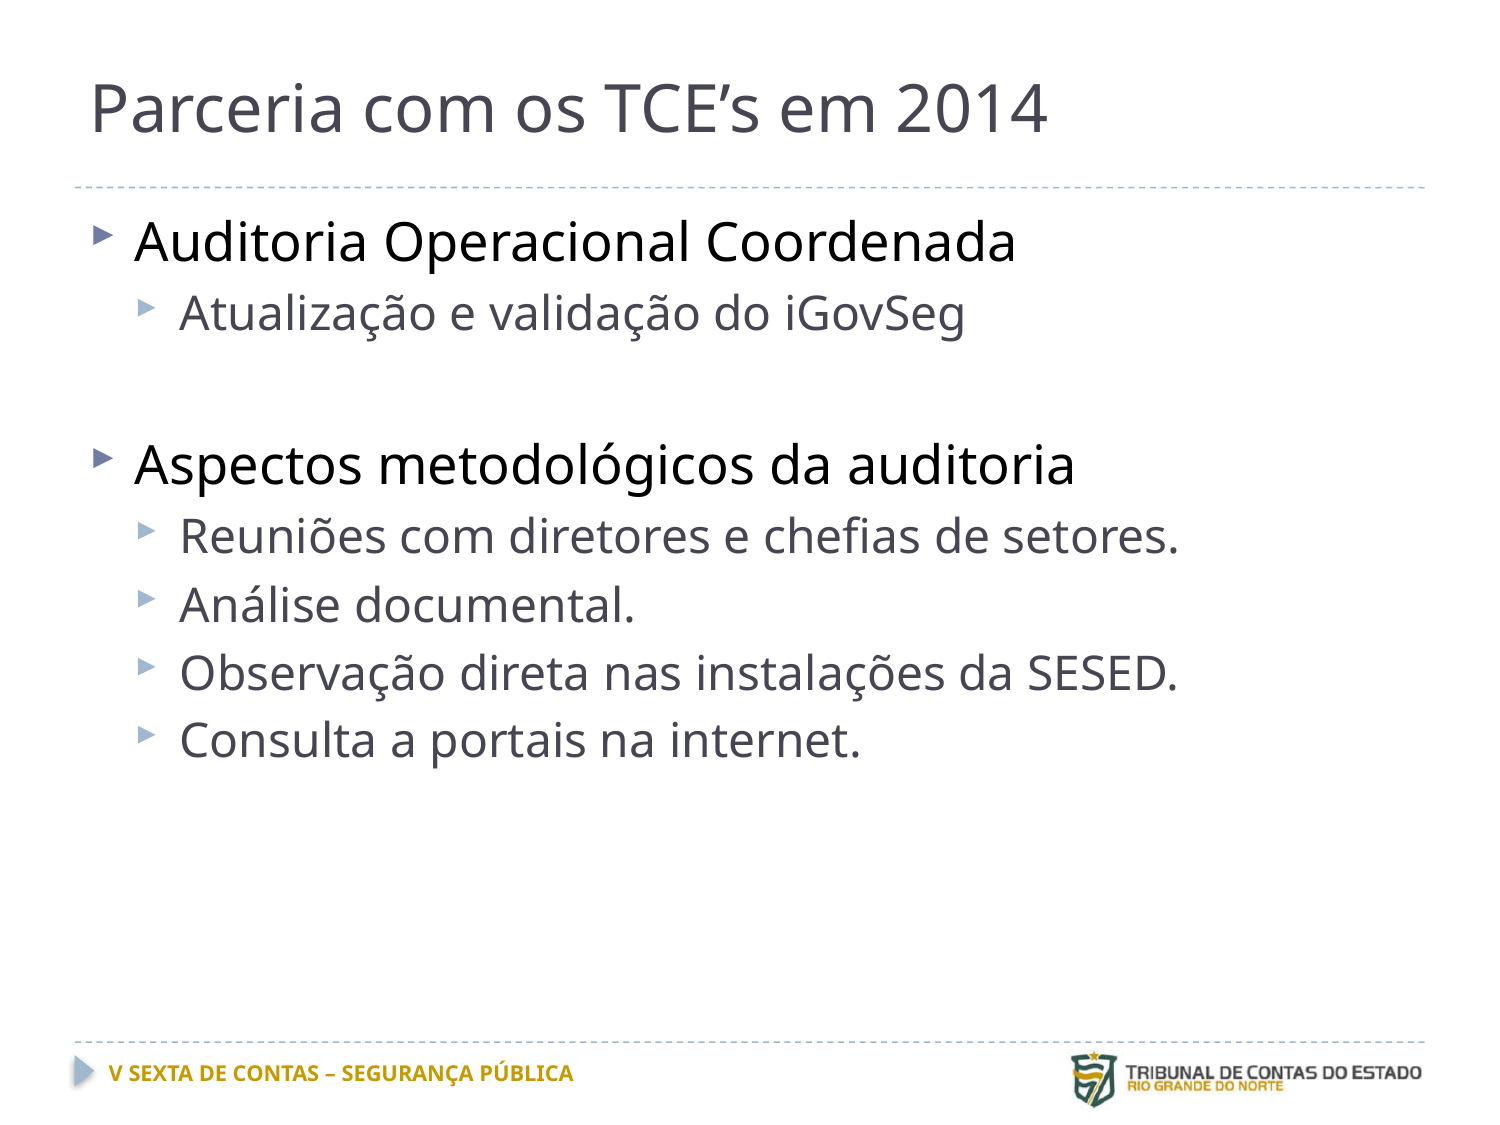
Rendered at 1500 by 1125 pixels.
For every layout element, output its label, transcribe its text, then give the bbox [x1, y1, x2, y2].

picture [1066, 1047, 1423, 1112]
title Parceria com os TCE’s em 2014 [75, 24, 1425, 188]
text_box V SEXTA DE CONTAS – SEGURANÇA PÚBLICA [93, 1052, 1032, 1094]
list Auditoria Operacional Coordenada Atualização e validação do iGovSeg Aspectos metodológicos da auditoria Reuniões com diretores e chefias de setores. Análise documental. Observação direta nas instalações da SESED. Consulta a portais na internet. [75, 200, 1425, 1010]
